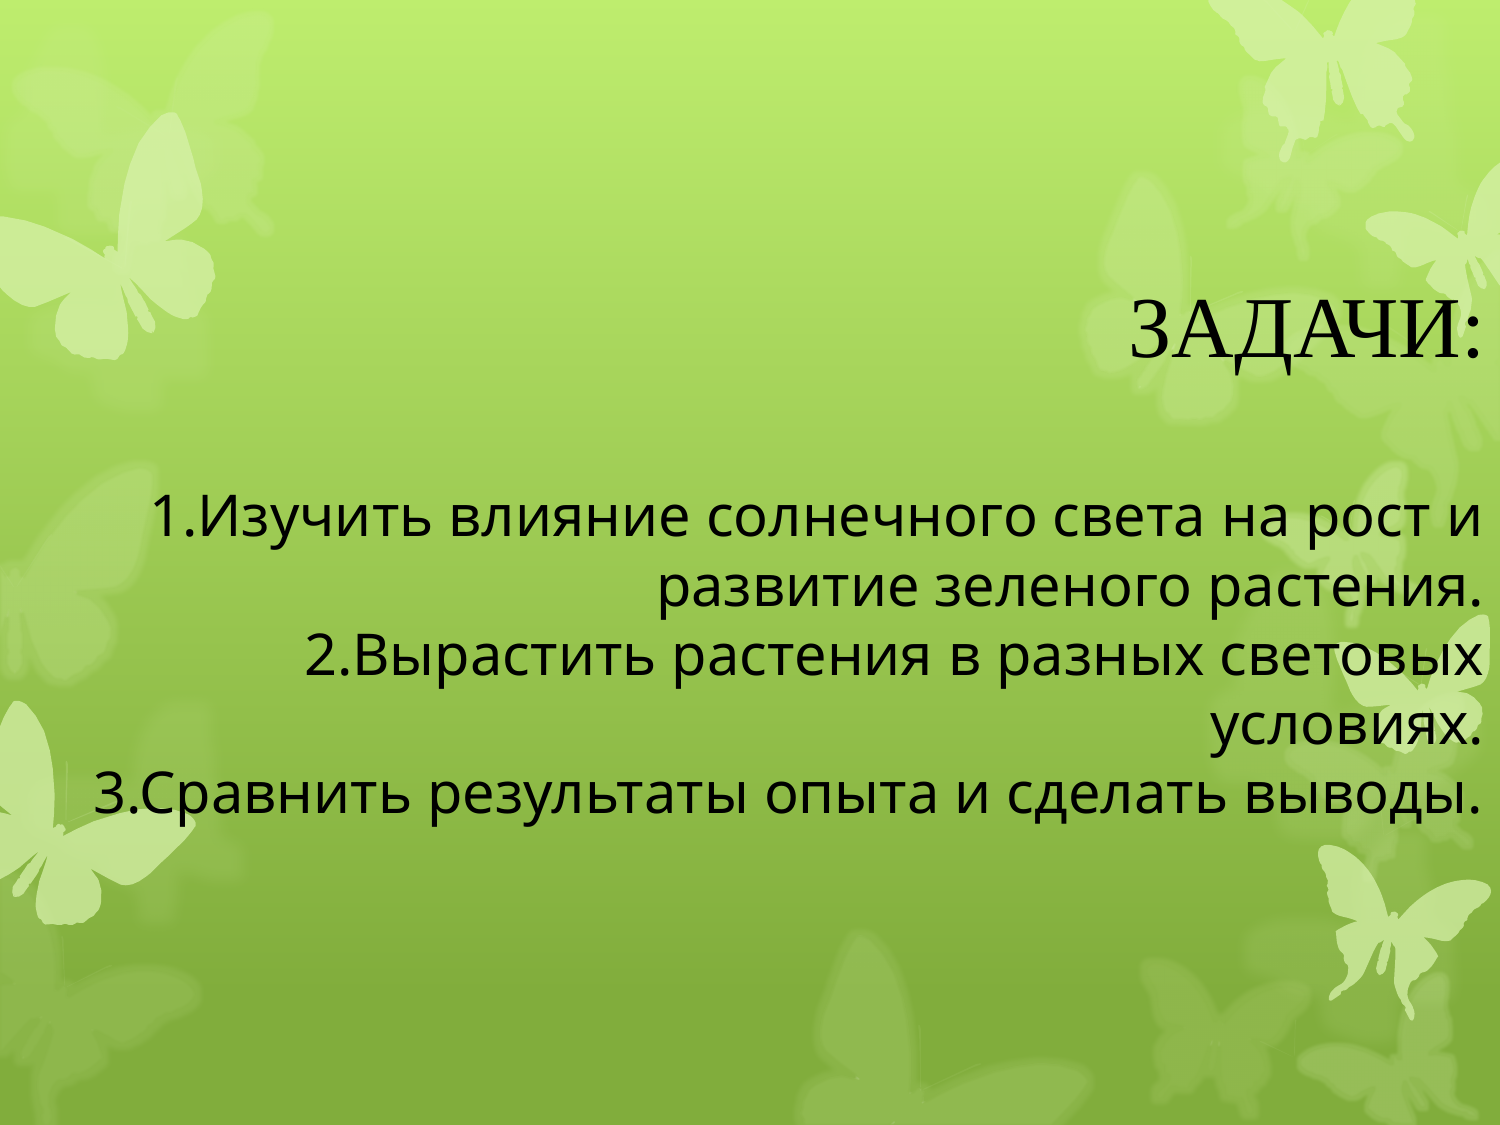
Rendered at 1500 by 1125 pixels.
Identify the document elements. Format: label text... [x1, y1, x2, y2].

title ЗАДАЧИ: 1.Изучить влияние солнечного света на рост и развитие зеленого растения. 2.Вырастить растения в разных световых условиях. 3.Сравнить результаты опыта и сделать выводы. [62, 249, 1500, 875]
